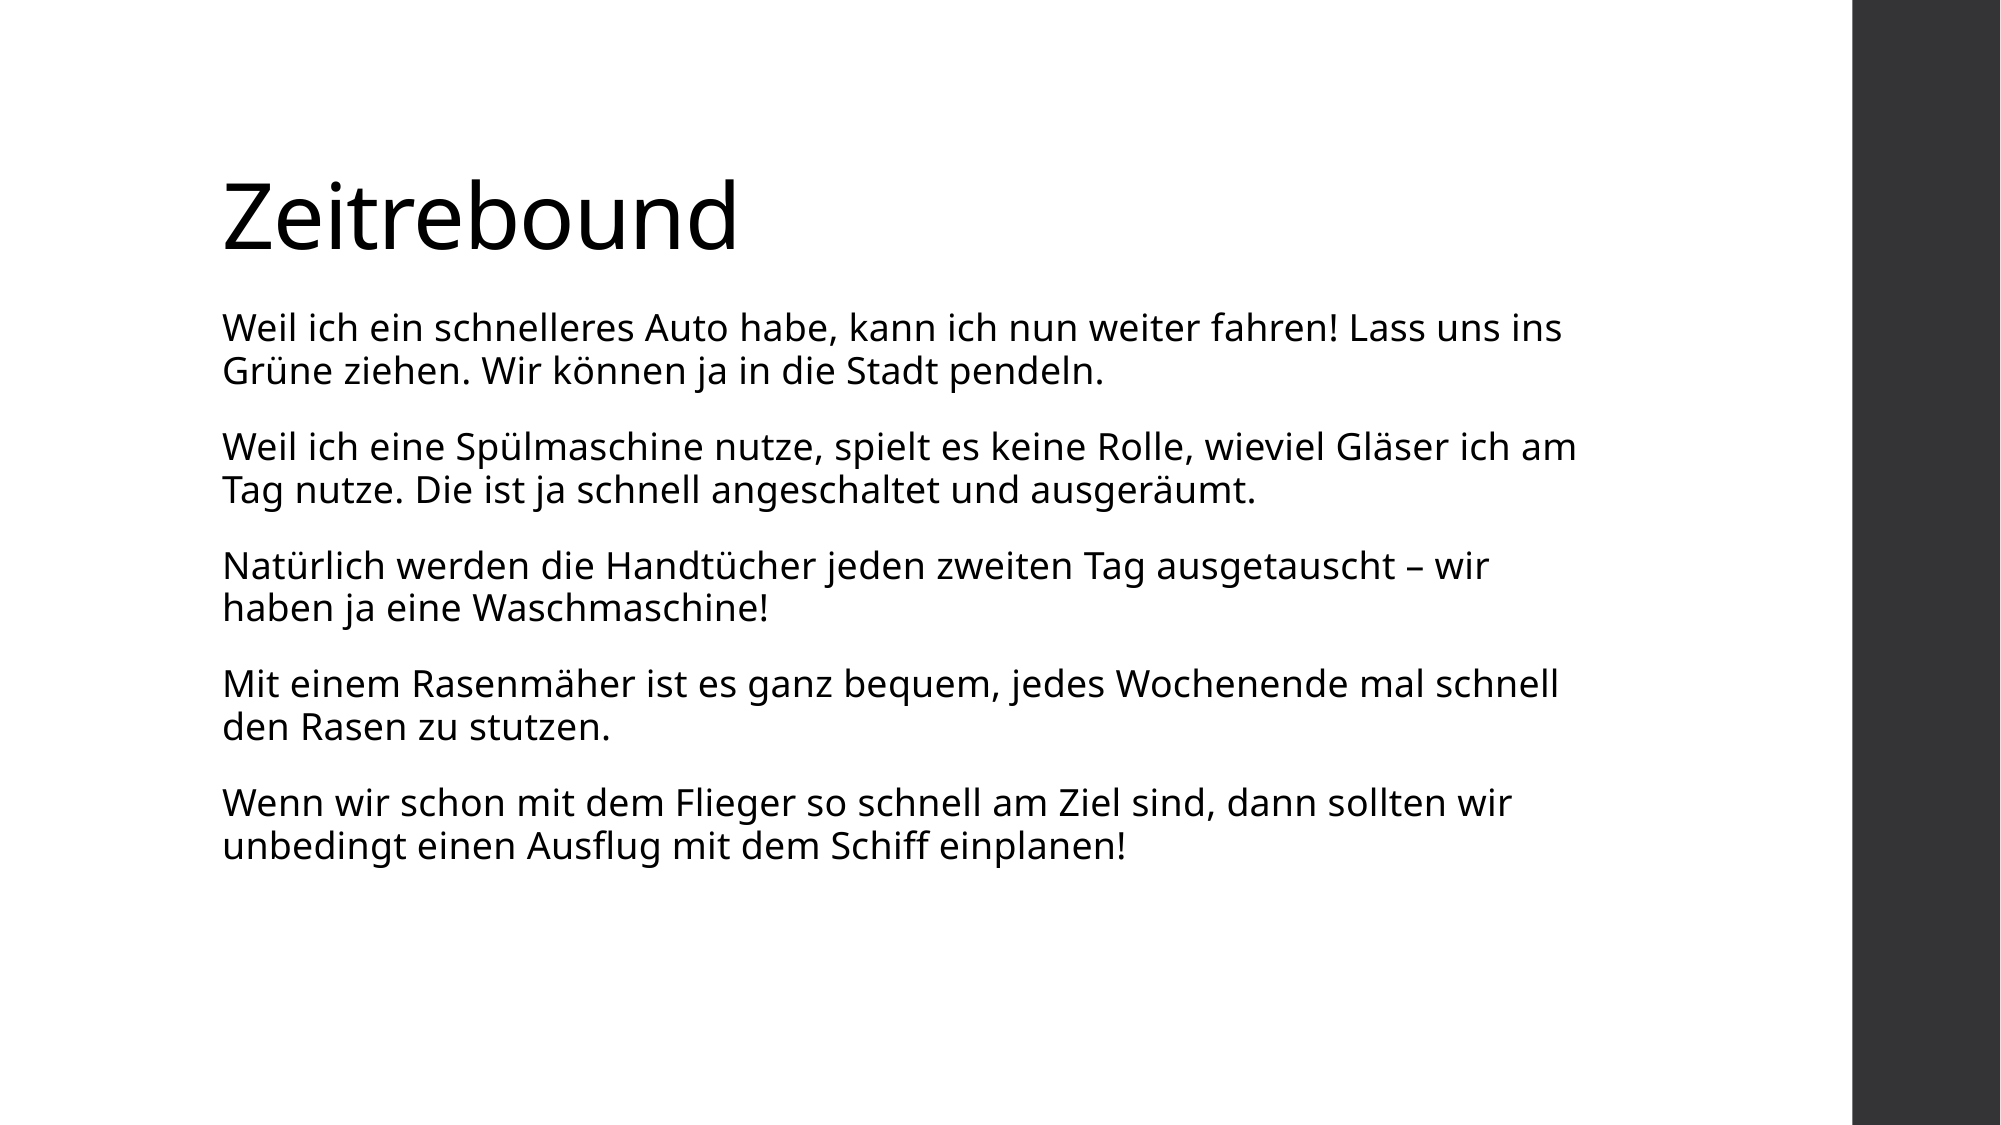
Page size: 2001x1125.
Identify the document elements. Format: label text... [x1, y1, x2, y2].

list Weil ich ein schnelleres Auto habe, kann ich nun weiter fahren! Lass uns ins Grüne ziehen. Wir können ja in die Stadt pendeln. Weil ich eine Spülmaschine nutze, spielt es keine Rolle, wieviel Gläser ich am Tag nutze. Die ist ja schnell angeschaltet und ausgeräumt. Natürlich werden die Handtücher jeden zweiten Tag ausgetauscht – wir haben ja eine Waschmaschine! Mit einem Rasenmäher ist es ganz bequem, jedes Wochenende mal schnell den Rasen zu stutzen. Wenn wir schon mit dem Flieger so schnell am Ziel sind, dann sollten wir unbedingt einen Ausflug mit dem Schiff einplanen! [206, 299, 1617, 1014]
title Zeitrebound [206, 60, 1797, 278]
